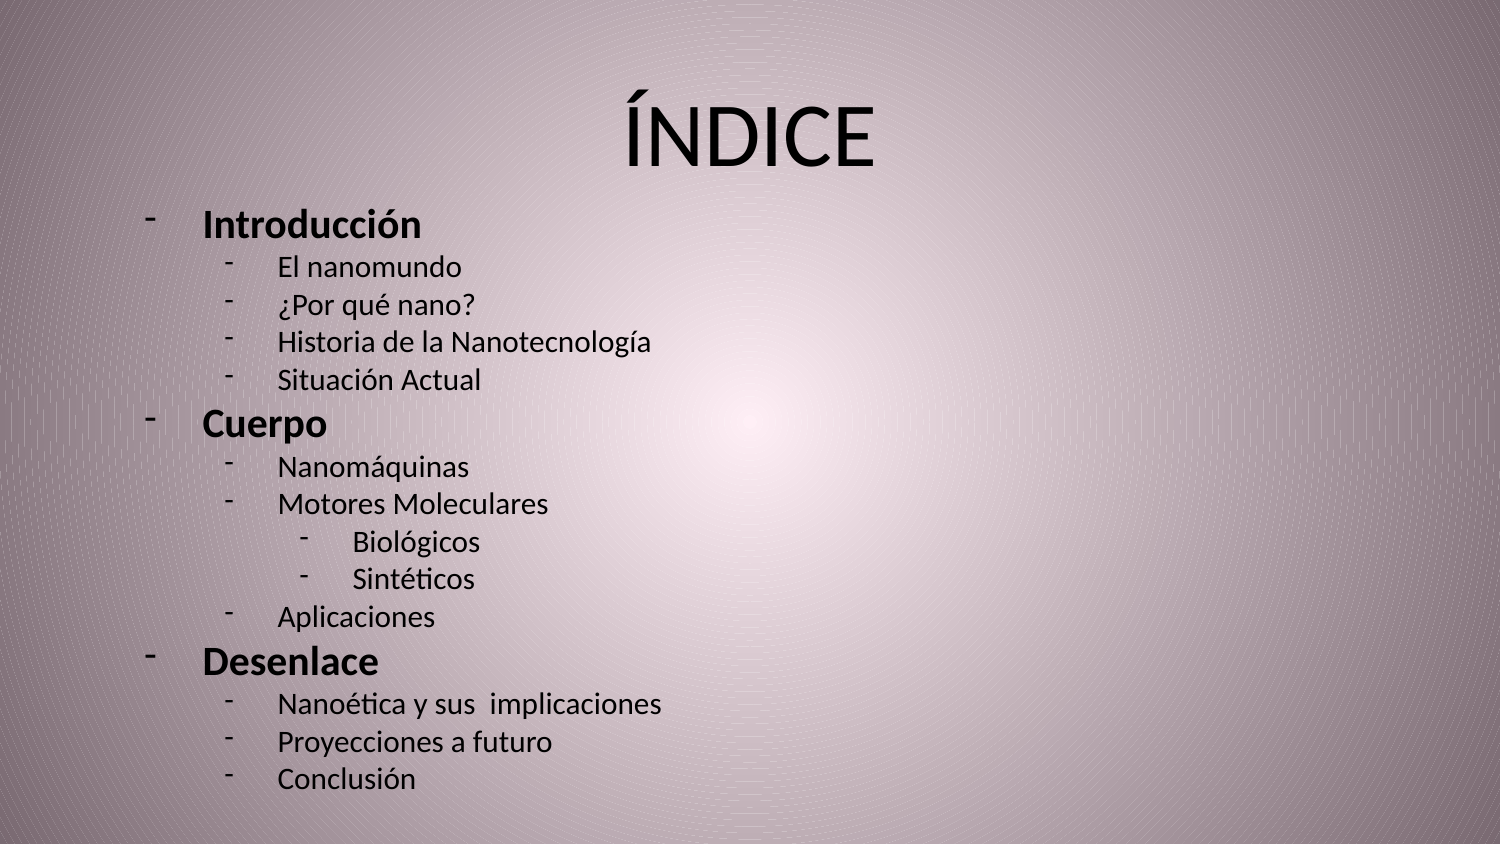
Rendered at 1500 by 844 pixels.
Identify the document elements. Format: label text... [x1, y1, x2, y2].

text_box Introducción El nanomundo ¿Por qué nano? Historia de la Nanotecnología Situación Actual Cuerpo Nanomáquinas Motores Moleculares Biológicos Sintéticos Aplicaciones Desenlace Nanoética y sus implicaciones Proyecciones a futuro Conclusión [112, 181, 1247, 814]
title ÍNDICE [112, 39, 1388, 221]
